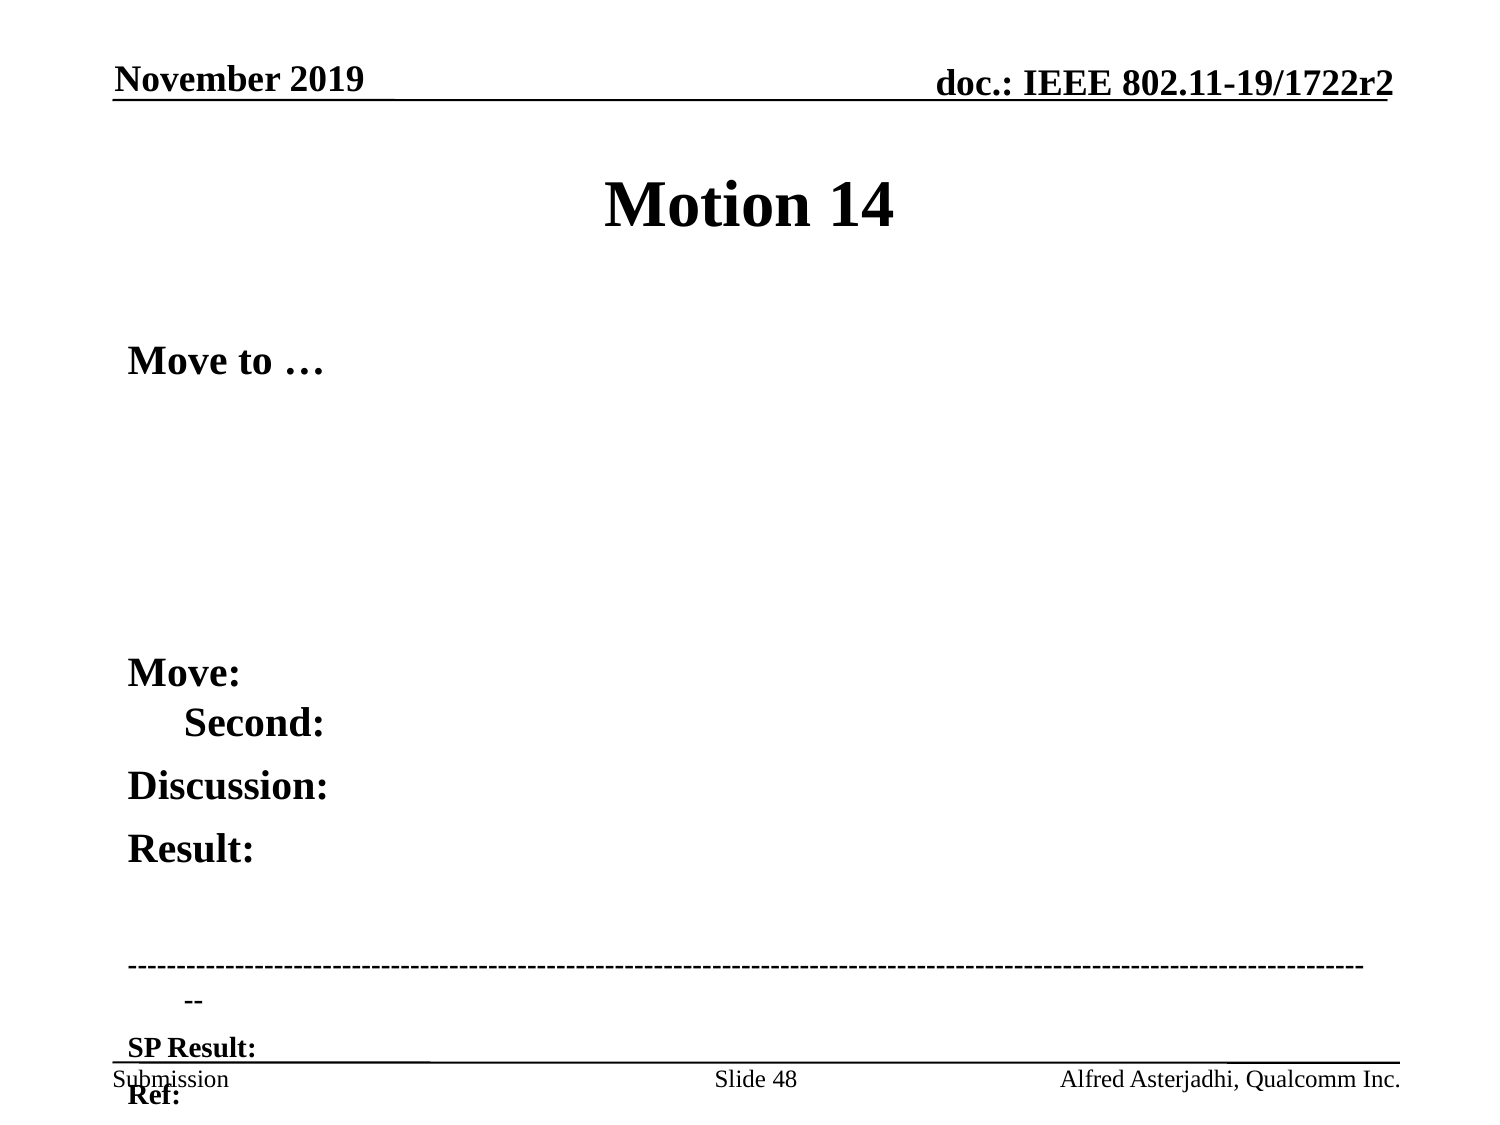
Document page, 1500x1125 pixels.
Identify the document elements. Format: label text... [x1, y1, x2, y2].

slide_number Slide 48 [712, 1061, 800, 1123]
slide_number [114, 54, 423, 100]
title Motion 14 [112, 112, 1388, 288]
list Move to … Move: Second: Discussion: Result: --------------------------------------------------------------------------------------------------------------------------------- SP Result: Ref: [112, 324, 1388, 1063]
footer Alfred Asterjadhi, Qualcomm Inc. [878, 1061, 1402, 1093]
